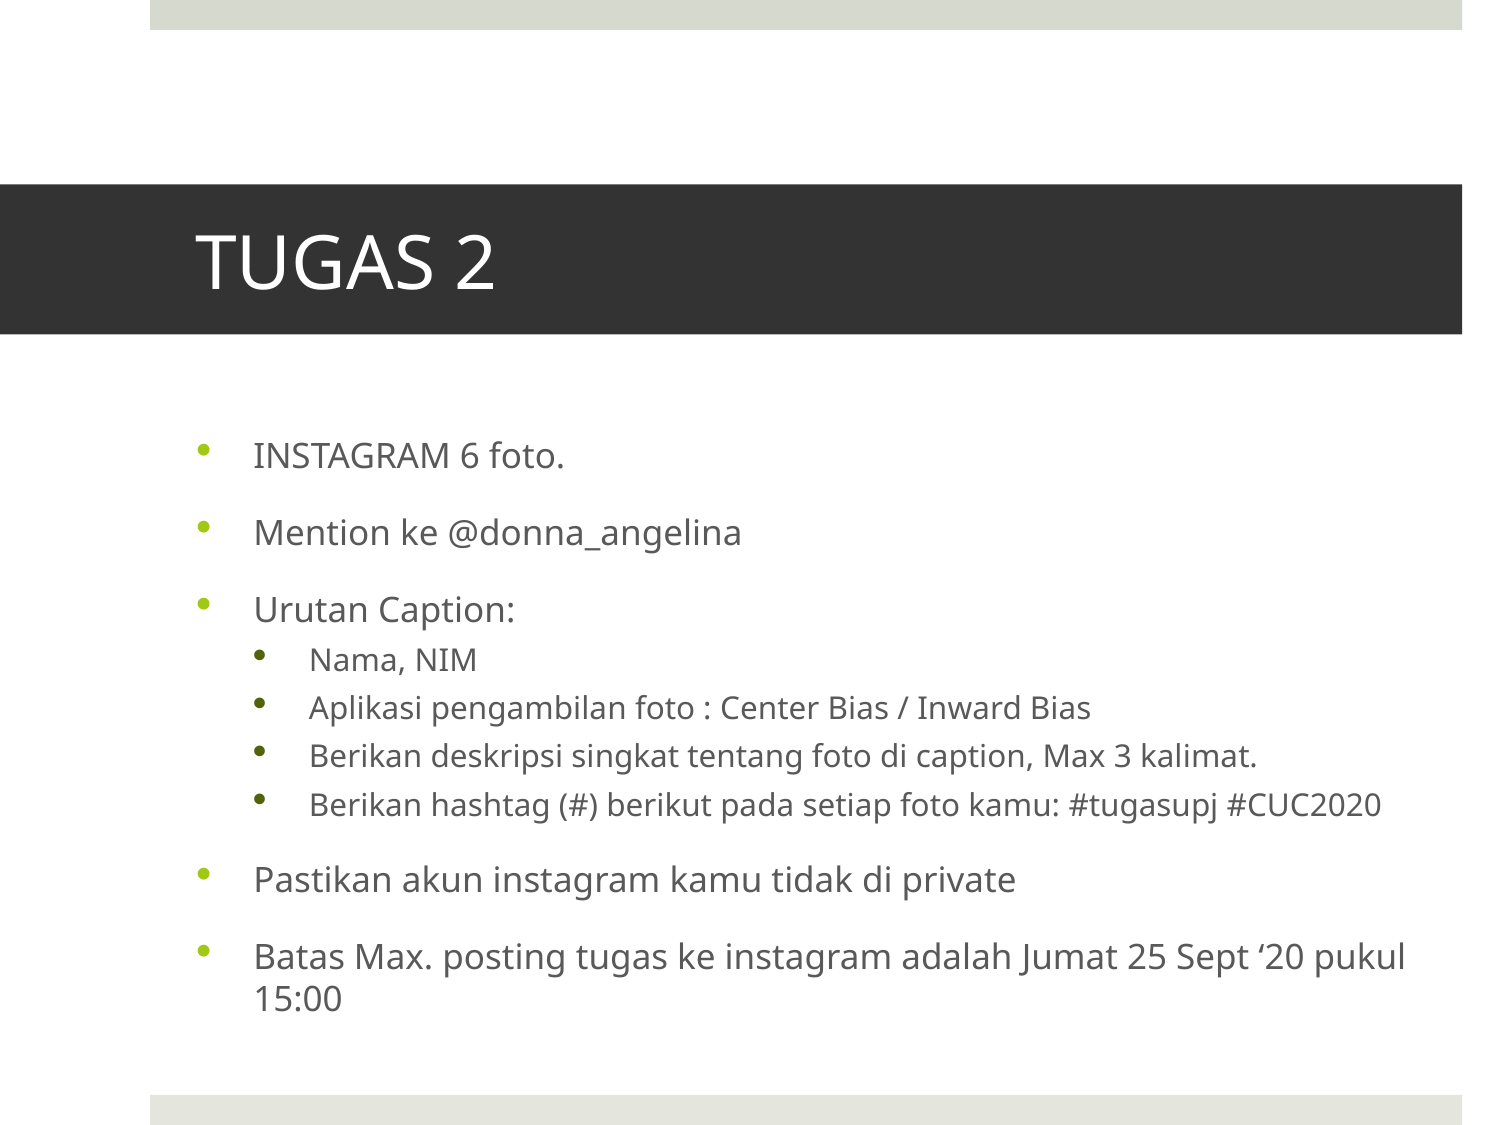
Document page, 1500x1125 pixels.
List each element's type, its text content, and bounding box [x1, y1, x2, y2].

list INSTAGRAM 6 foto. Mention ke @donna_angelina Urutan Caption: Nama, NIM Aplikasi pengambilan foto : Center Bias / Inward Bias Berikan deskripsi singkat tentang foto di caption, Max 3 kalimat. Berikan hashtag (#) berikut pada setiap foto kamu: #tugasupj #CUC2020 Pastikan akun instagram kamu tidak di private Batas Max. posting tugas ke instagram adalah Jumat 25 Sept ‘20 pukul 15:00 [182, 425, 1432, 1028]
title TUGAS 2 [0, 184, 1463, 335]
